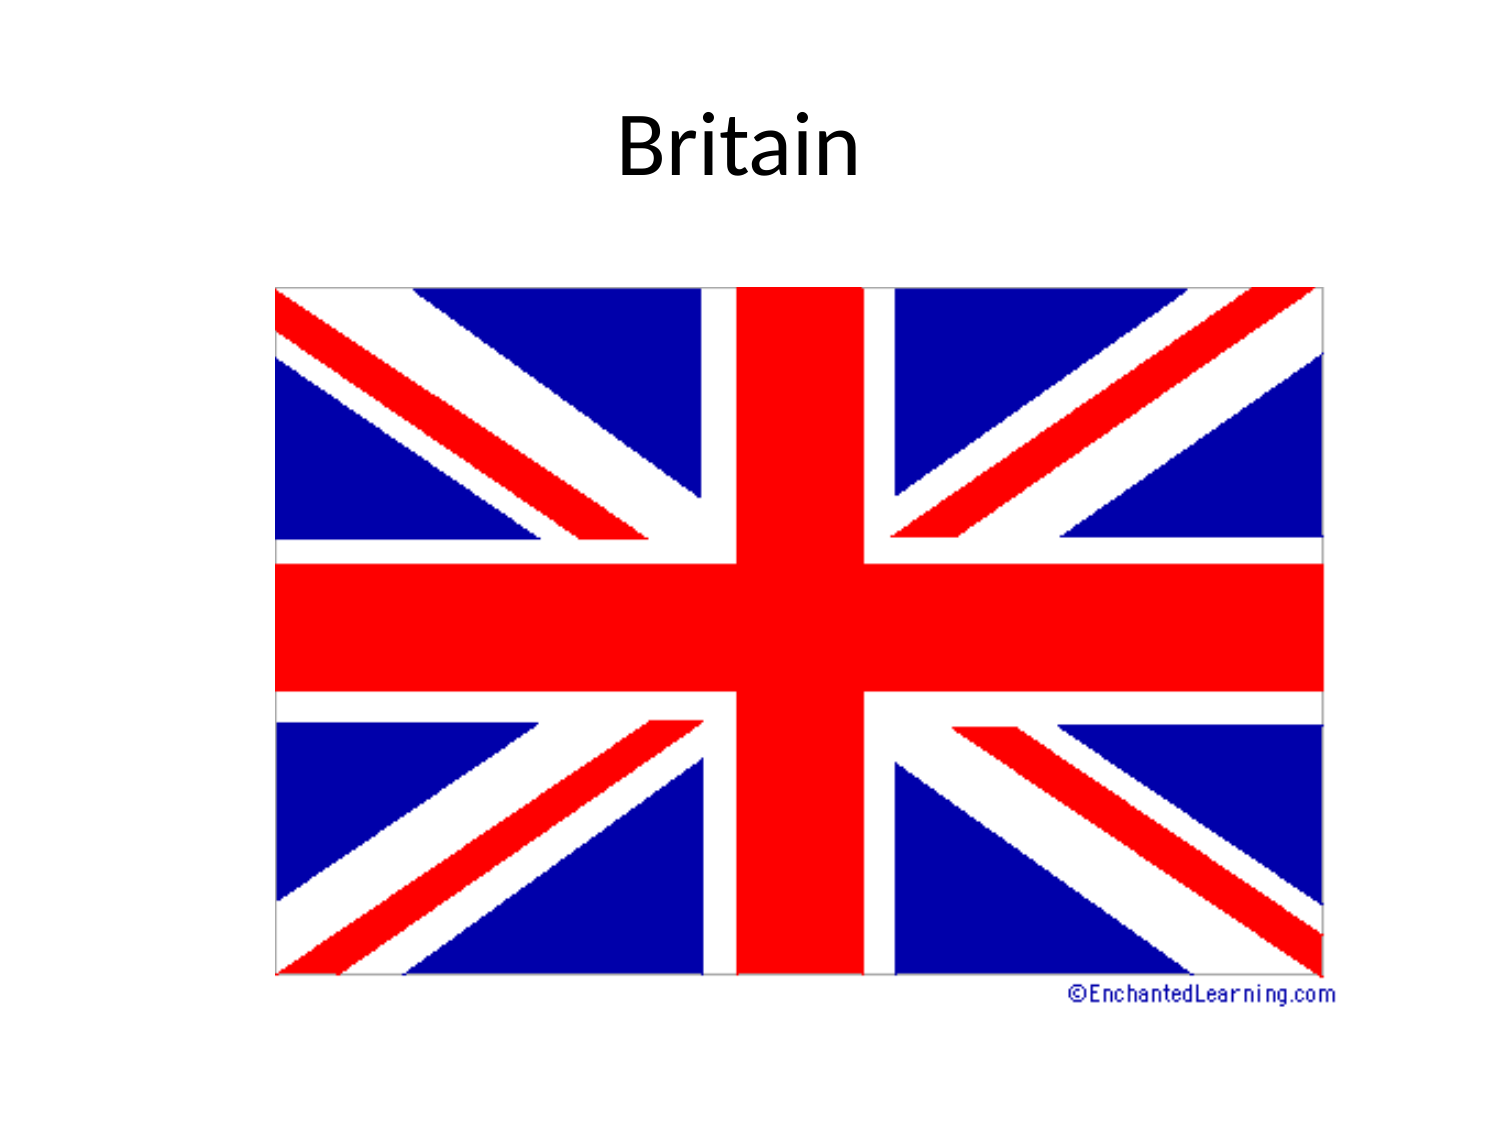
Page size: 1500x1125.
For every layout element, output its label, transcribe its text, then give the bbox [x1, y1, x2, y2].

picture [274, 287, 1376, 1019]
title Britain [75, 45, 1425, 233]
